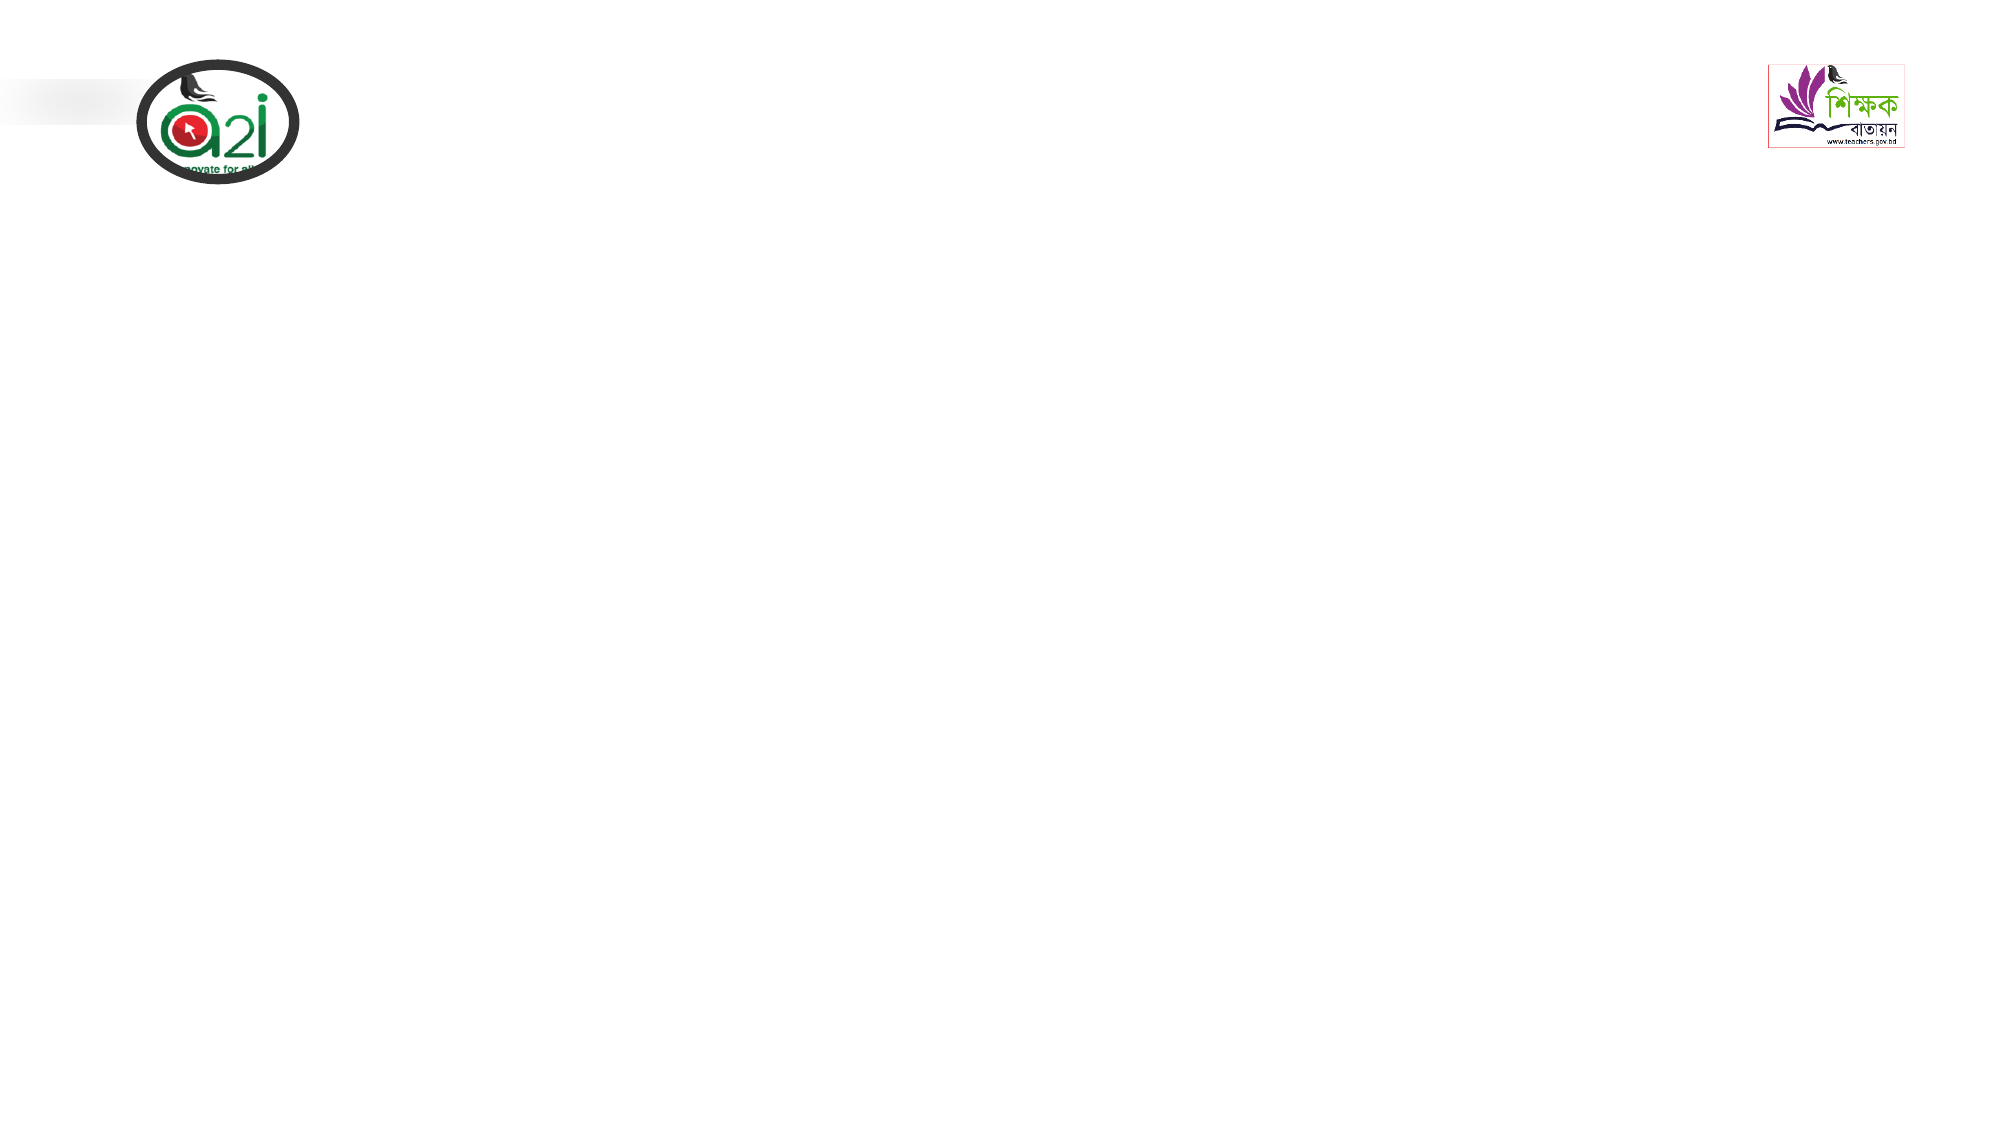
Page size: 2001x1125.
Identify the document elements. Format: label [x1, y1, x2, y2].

picture [1768, 64, 1905, 148]
picture [141, 64, 295, 180]
